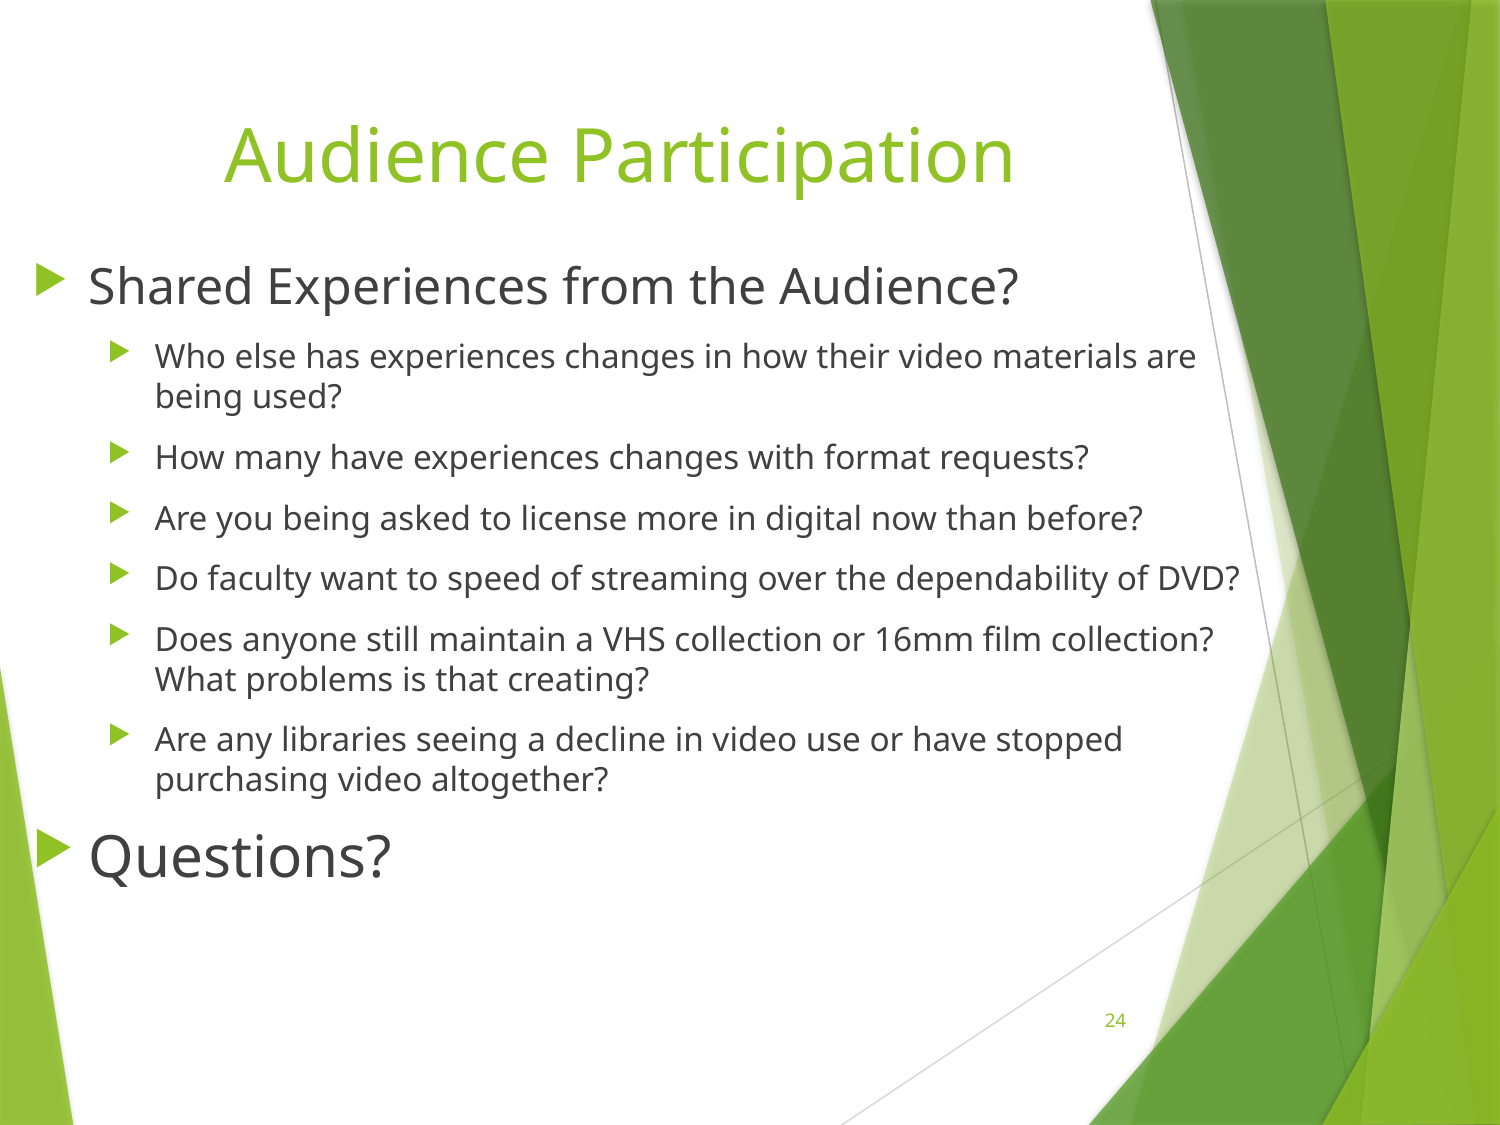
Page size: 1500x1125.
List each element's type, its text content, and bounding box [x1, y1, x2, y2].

list Shared Experiences from the Audience? Who else has experiences changes in how their video materials are being used? How many have experiences changes with format requests? Are you being asked to license more in digital now than before? Do faculty want to speed of streaming over the dependability of DVD? Does anyone still maintain a VHS collection or 16mm film collection? What problems is that creating? Are any libraries seeing a decline in video use or have stopped purchasing video altogether? Questions? [17, 247, 1270, 1033]
title Audience Participation [99, 99, 1142, 247]
slide_number 24 [1057, 991, 1142, 1051]
